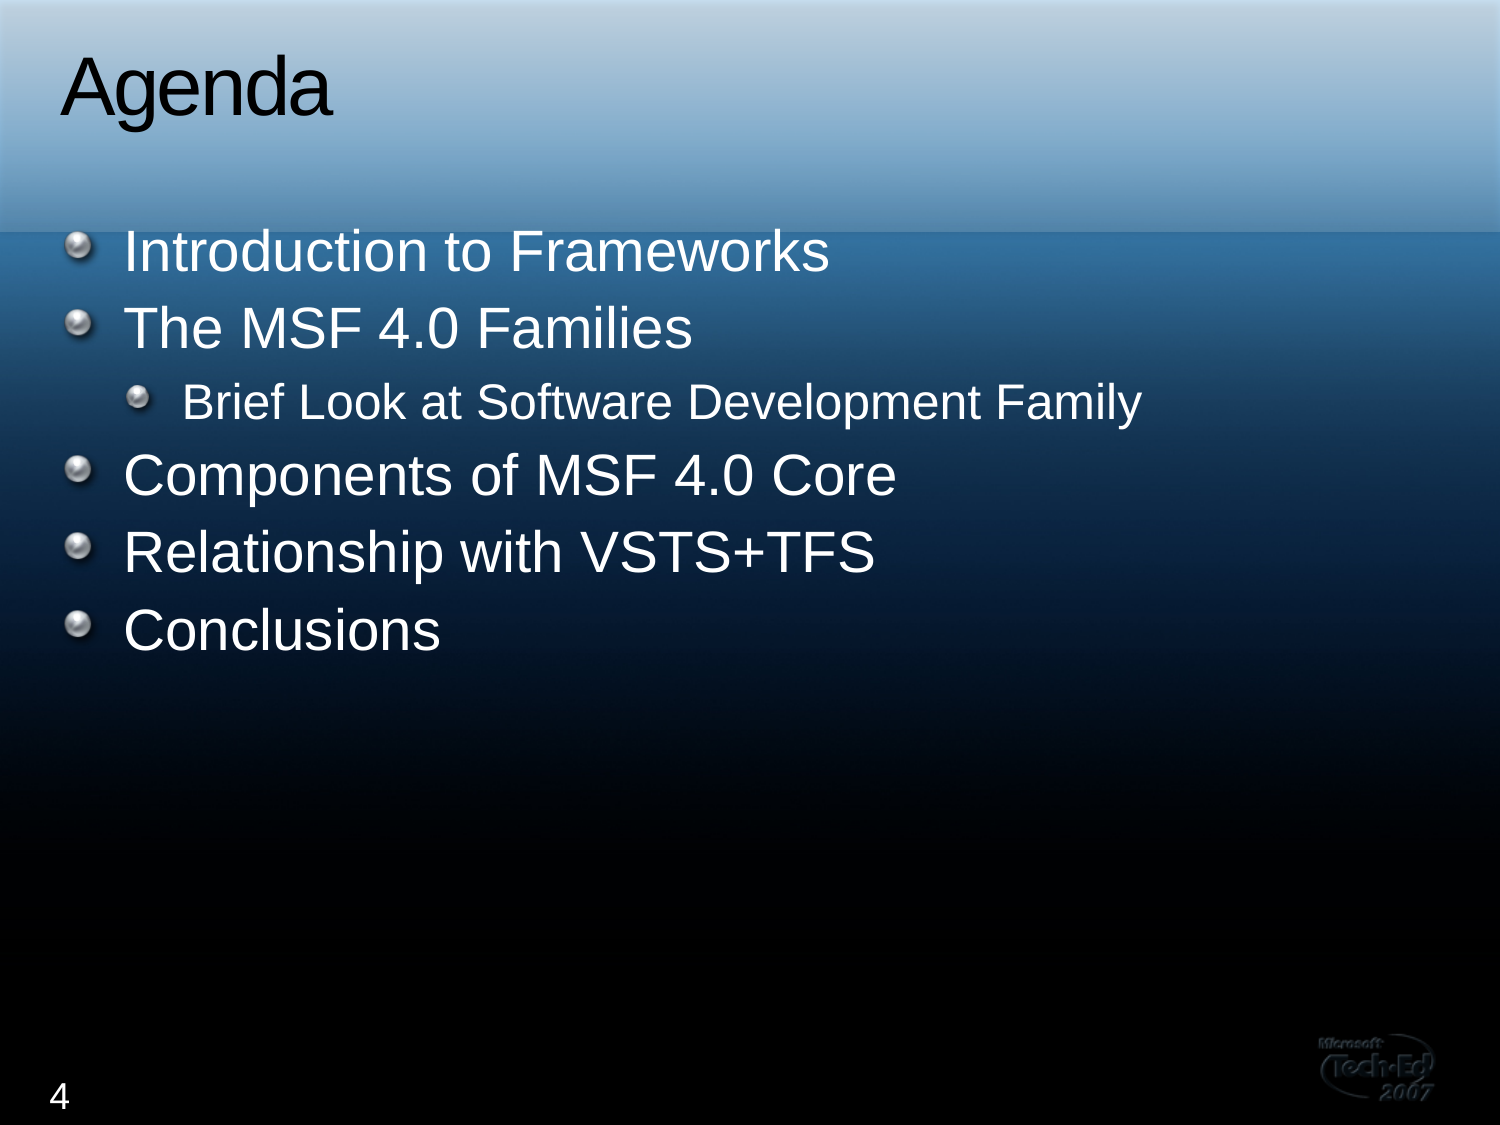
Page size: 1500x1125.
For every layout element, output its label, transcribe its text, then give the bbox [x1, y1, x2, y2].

picture [122, 382, 158, 418]
picture [0, 228, 1500, 1125]
title Agenda [60, 35, 1436, 137]
list Introduction to Frameworks The MSF 4.0 Families Brief Look at Software Development Family Components of MSF 4.0 Core Relationship with VSTS+TFS Conclusions [60, 221, 1436, 526]
